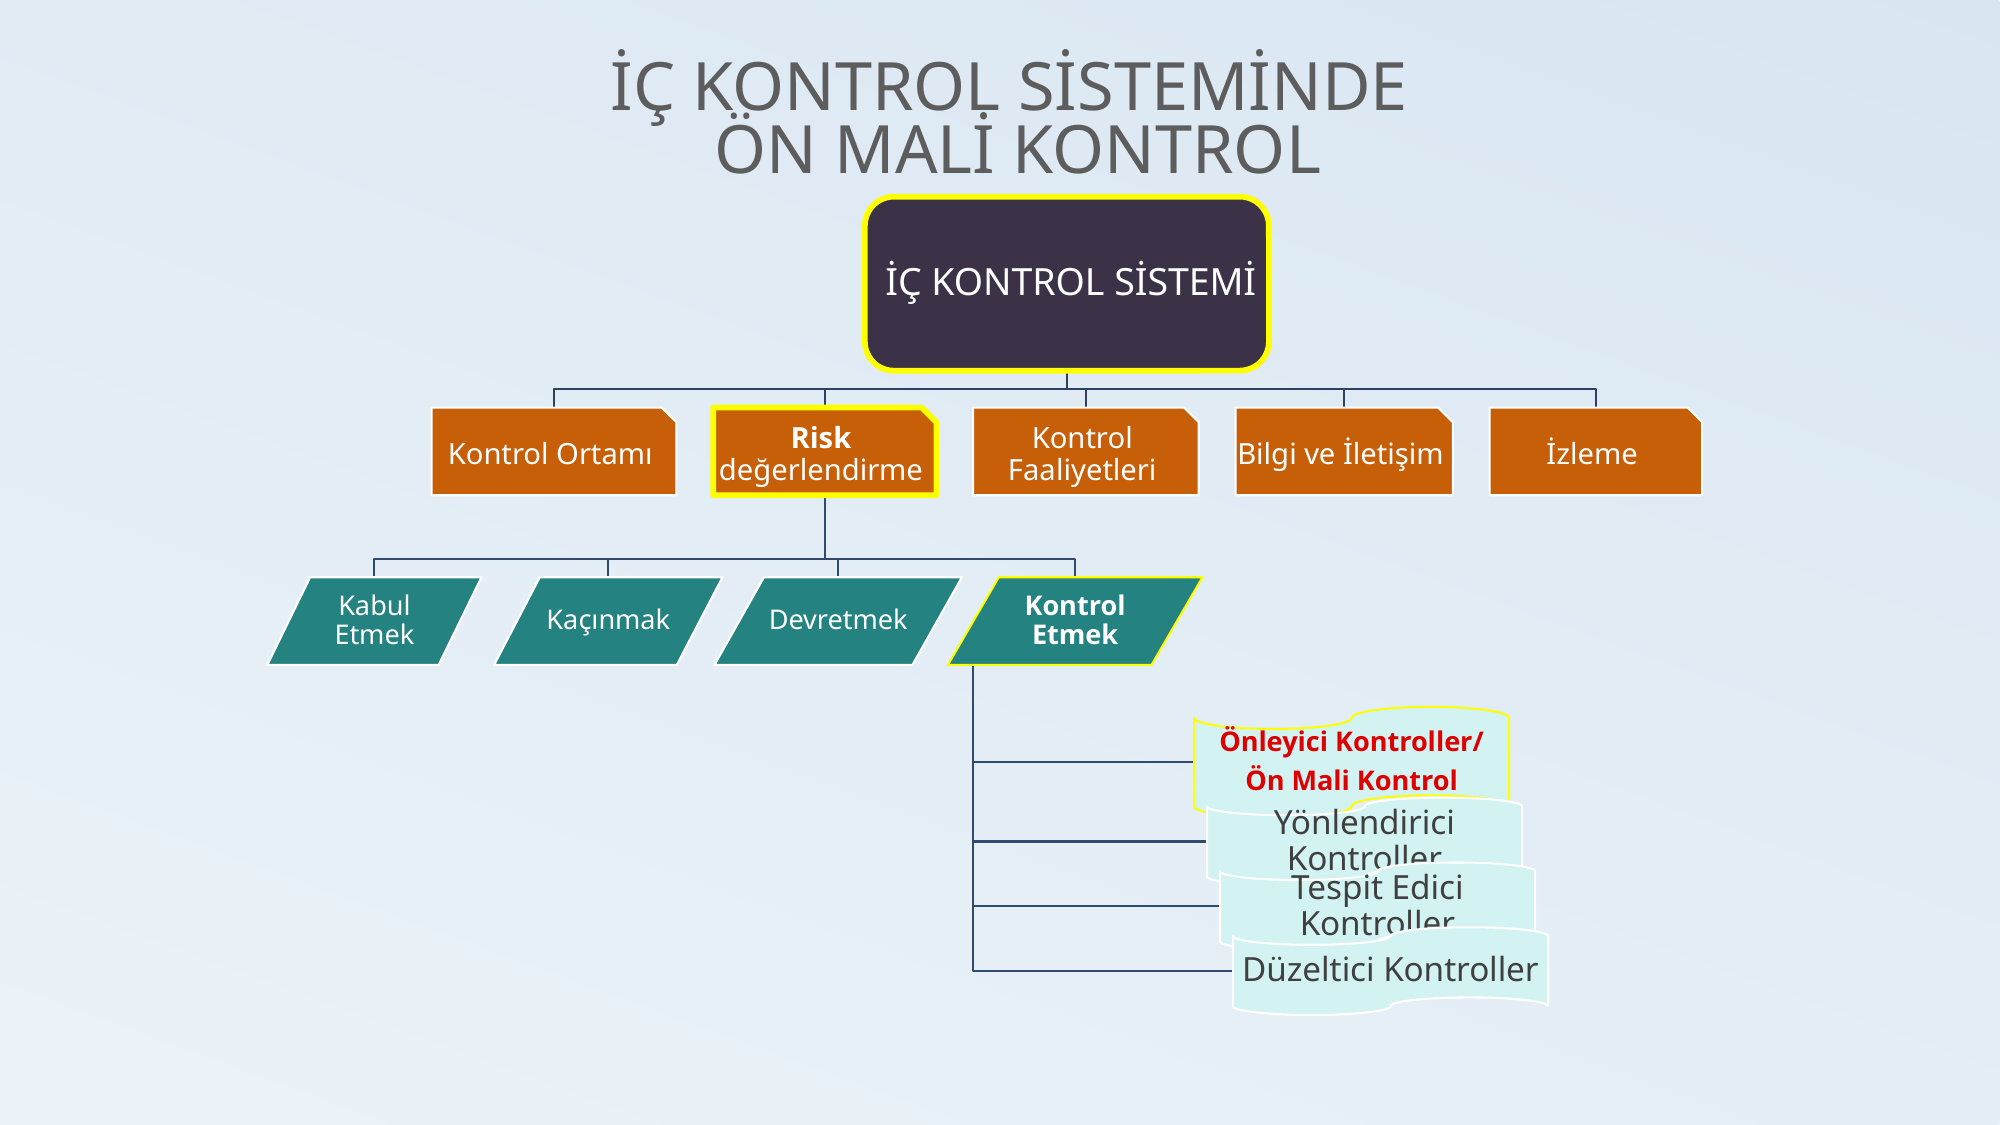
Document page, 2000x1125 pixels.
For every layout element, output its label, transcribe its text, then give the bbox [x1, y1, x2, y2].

title İÇ KONTROL SİSTEMİNDE ÖN MALİ KONTROL [362, 101, 1658, 195]
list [267, 196, 1733, 1125]
